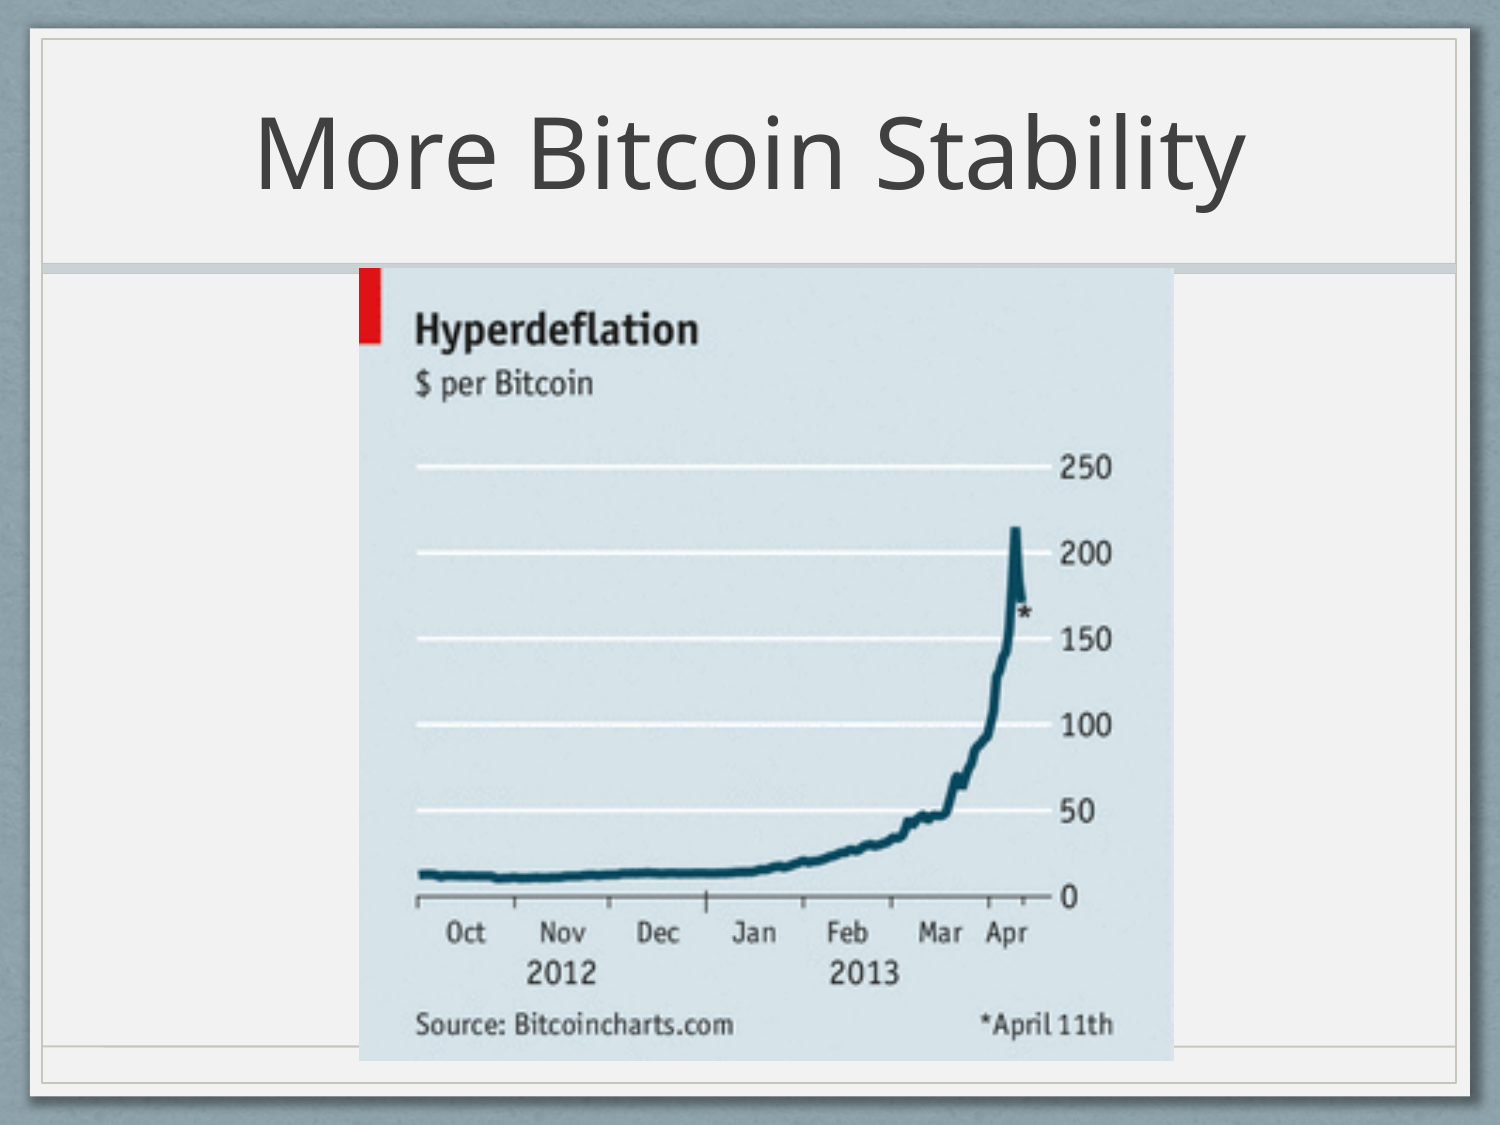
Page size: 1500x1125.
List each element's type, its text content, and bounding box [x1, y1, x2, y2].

picture [359, 268, 1175, 1061]
title More Bitcoin Stability [147, 40, 1353, 260]
